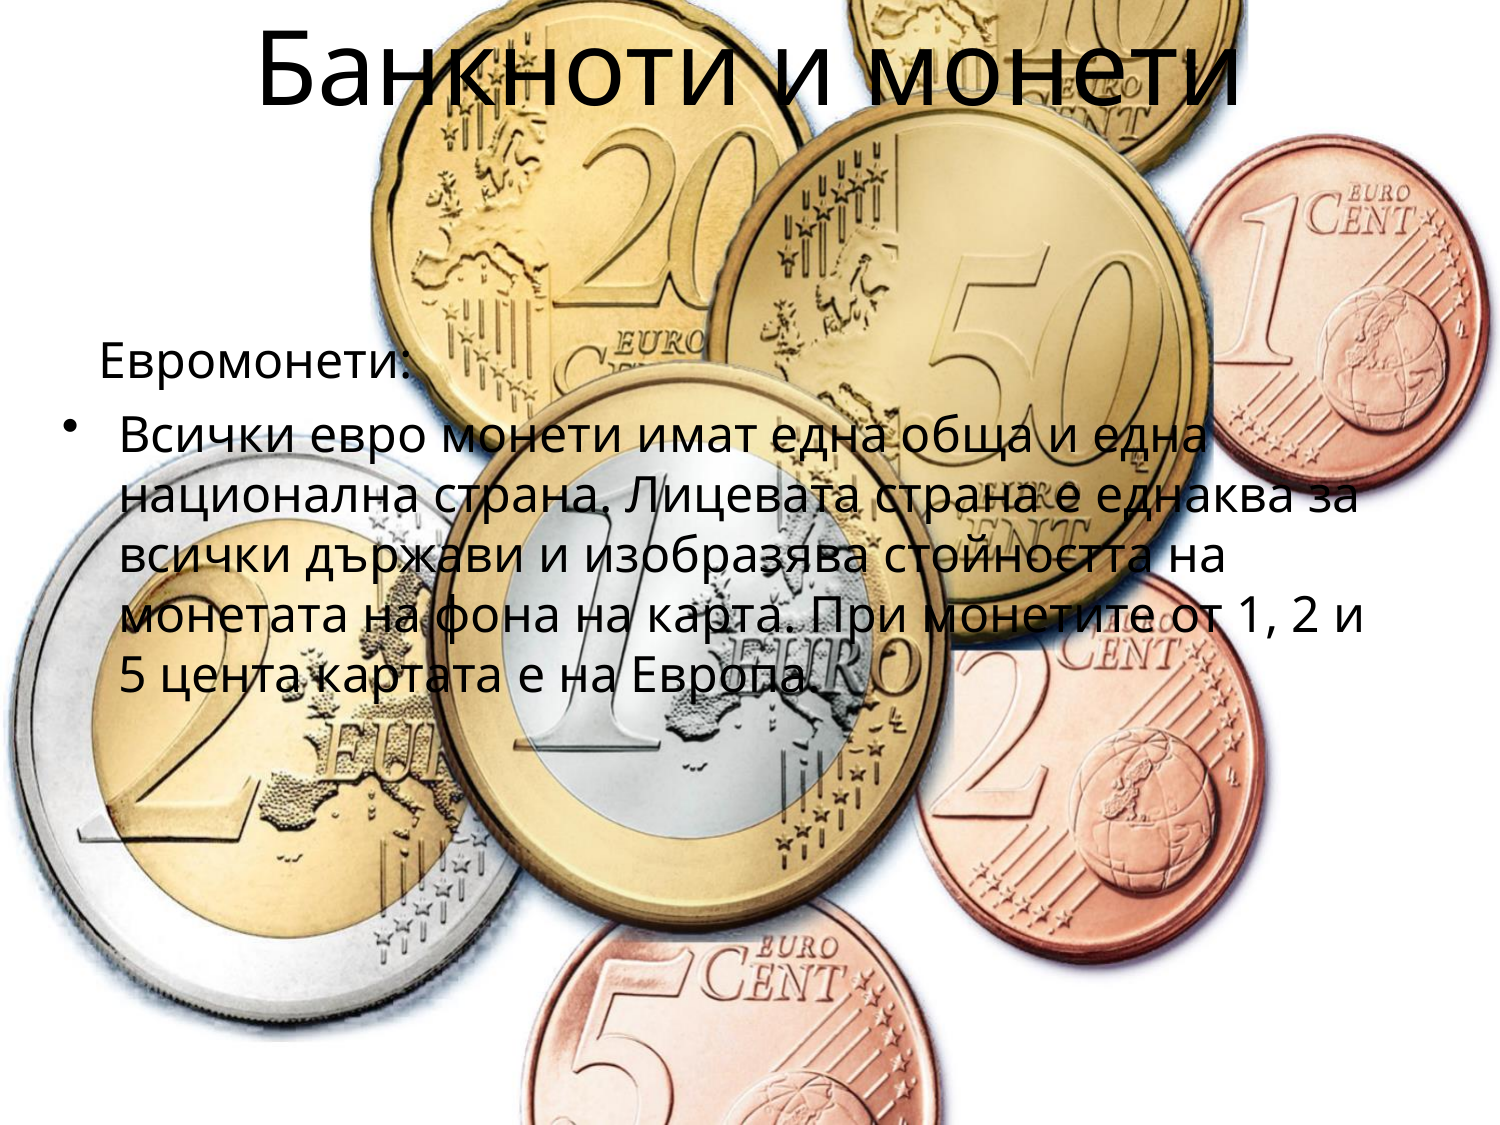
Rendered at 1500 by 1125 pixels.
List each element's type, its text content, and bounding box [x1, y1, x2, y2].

picture [0, 0, 1500, 1125]
list Евромонети: Всички евро монети имат една обща и една национална страна. Лицевата страна е еднаква за всички държави и изобразява стойността на монетата на фона на карта. При монетите от 1, 2 и 5 цента картата е на Европа. [46, 304, 1398, 1048]
title Банкноти и монети [74, 44, 1426, 233]
